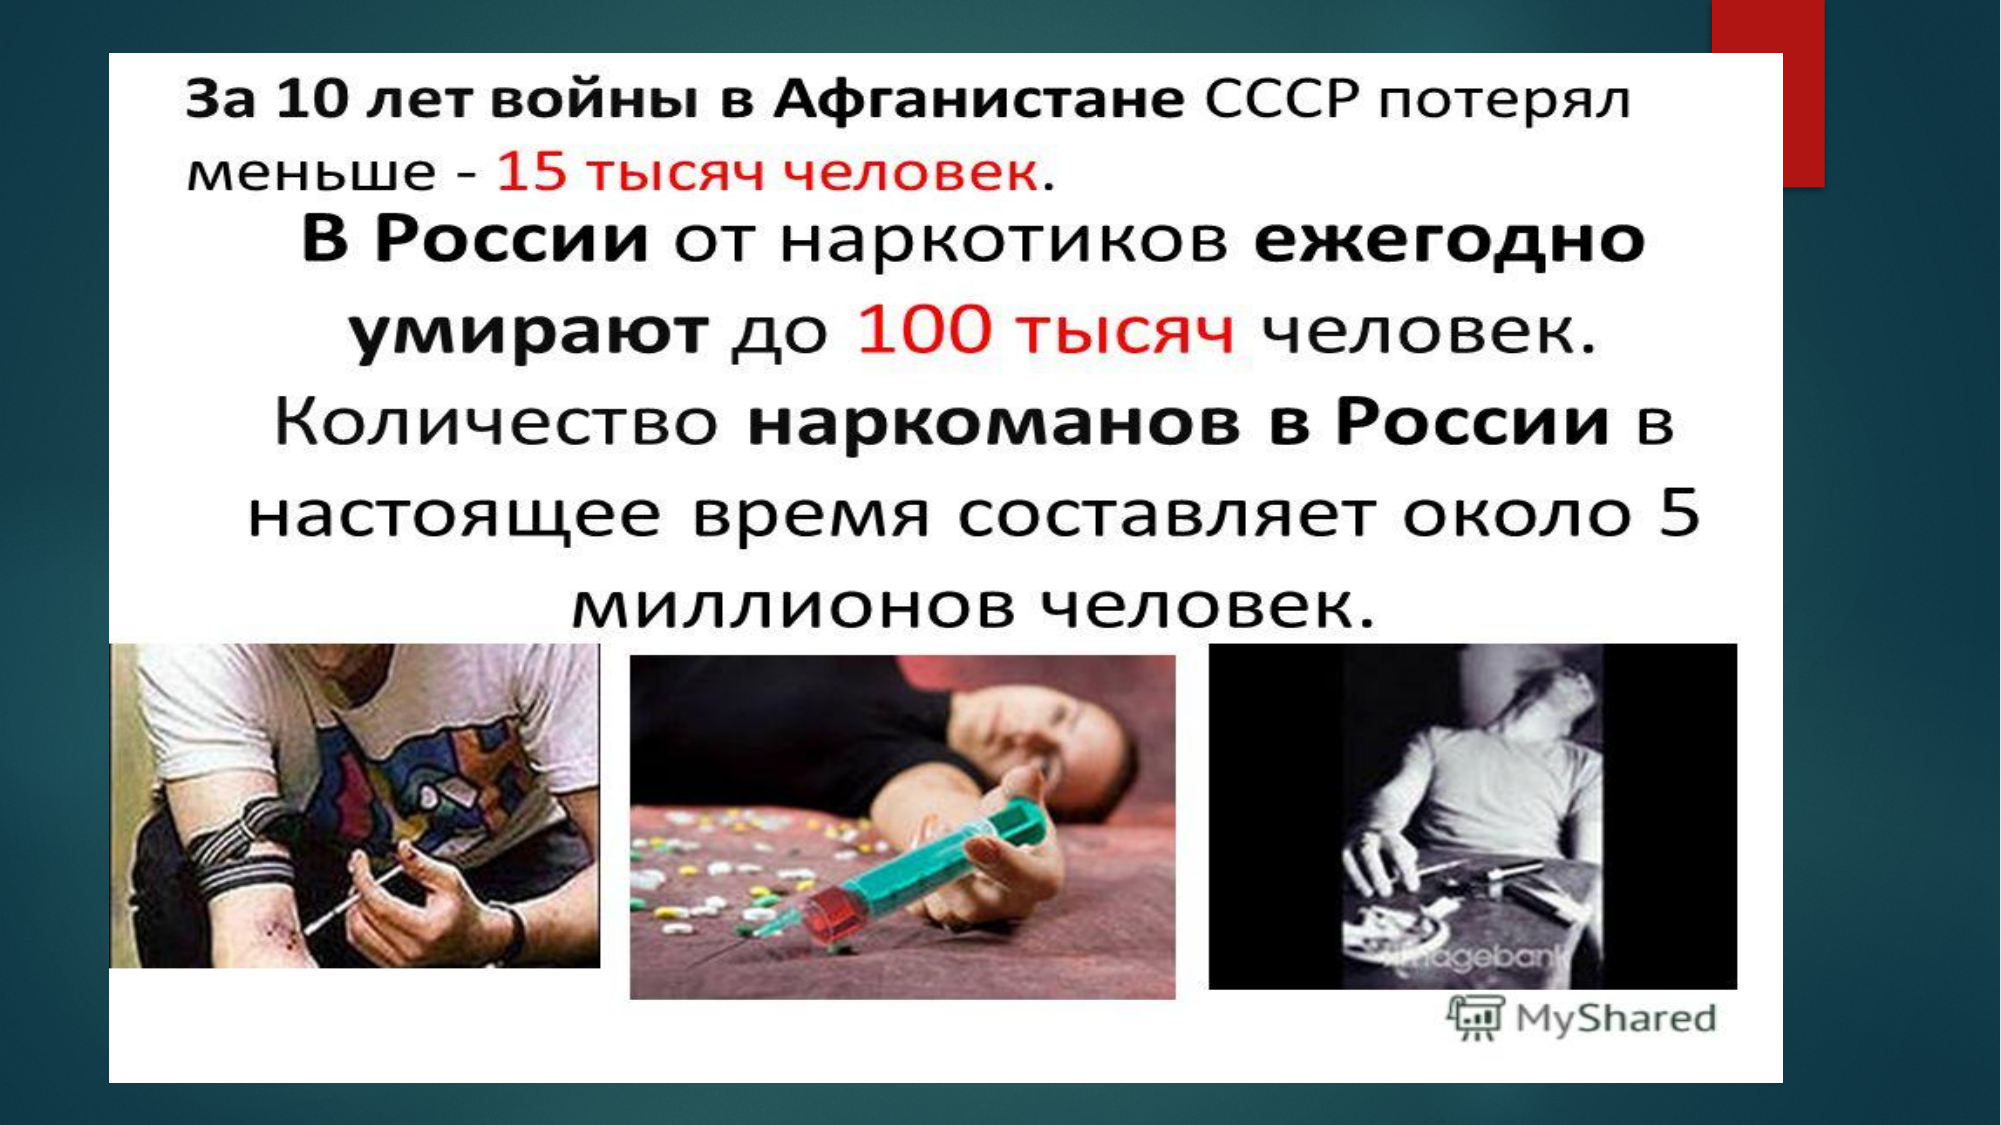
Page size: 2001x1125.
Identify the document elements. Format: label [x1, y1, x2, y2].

picture [0, 0, 1783, 1125]
